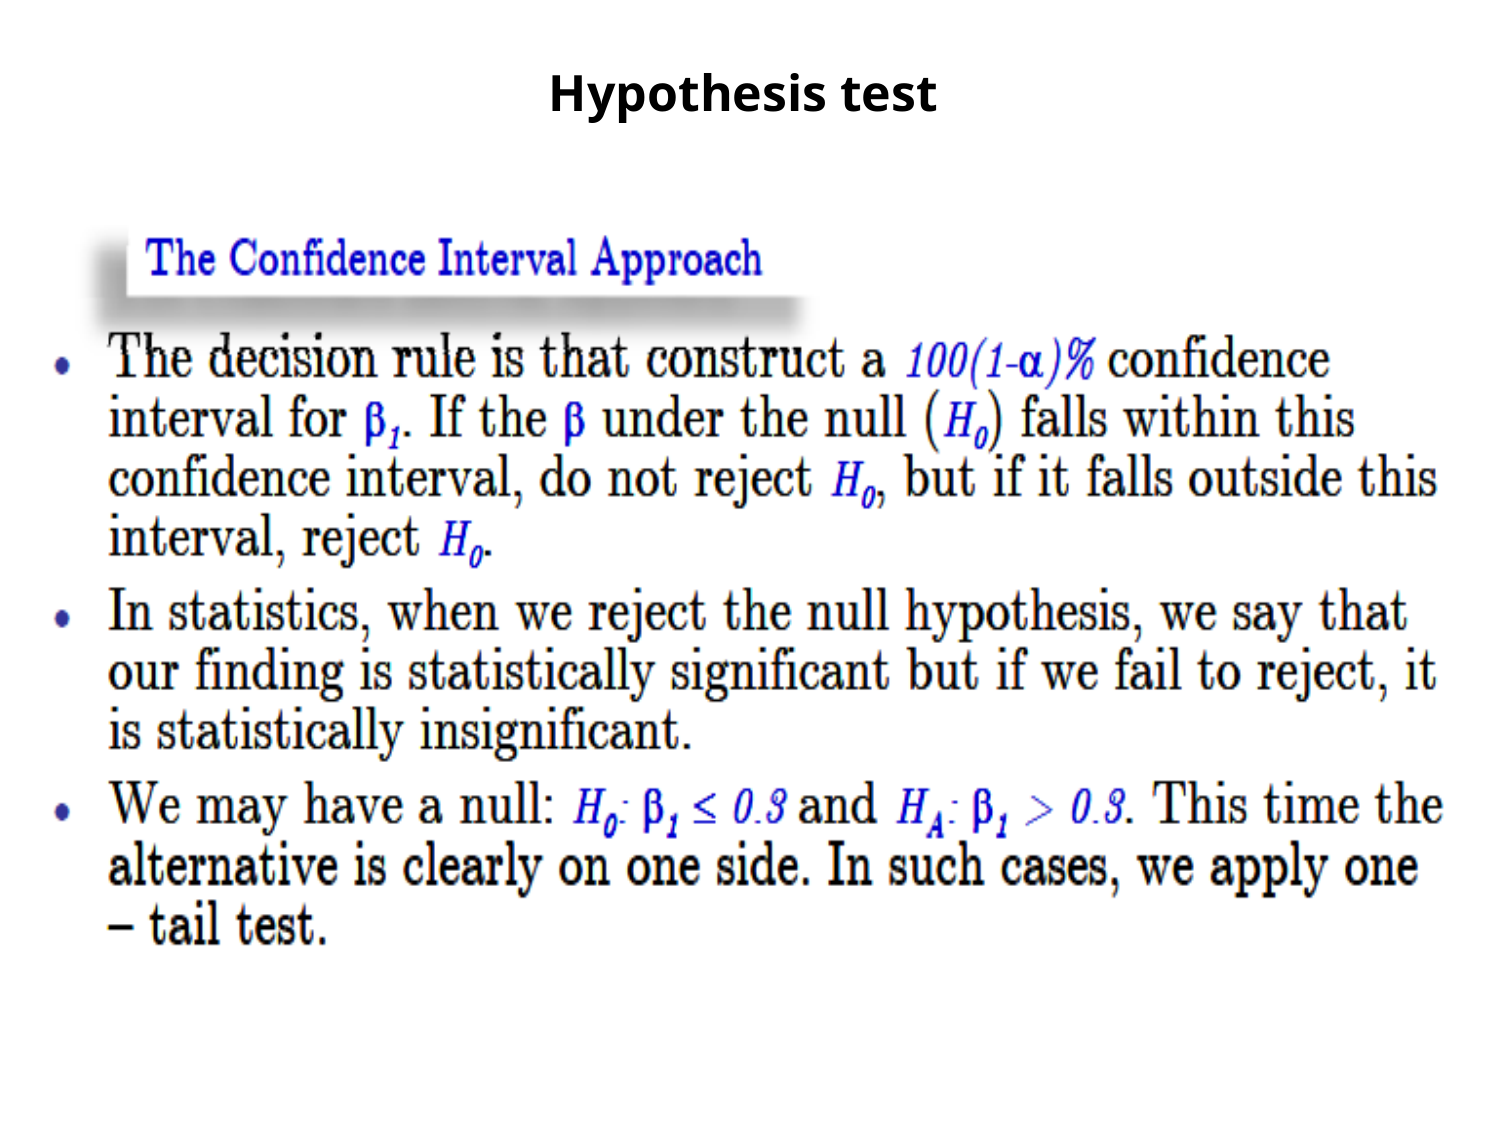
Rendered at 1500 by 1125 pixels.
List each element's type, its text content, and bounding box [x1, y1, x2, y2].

title Hypothesis test [75, 45, 1425, 138]
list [37, 224, 1463, 988]
